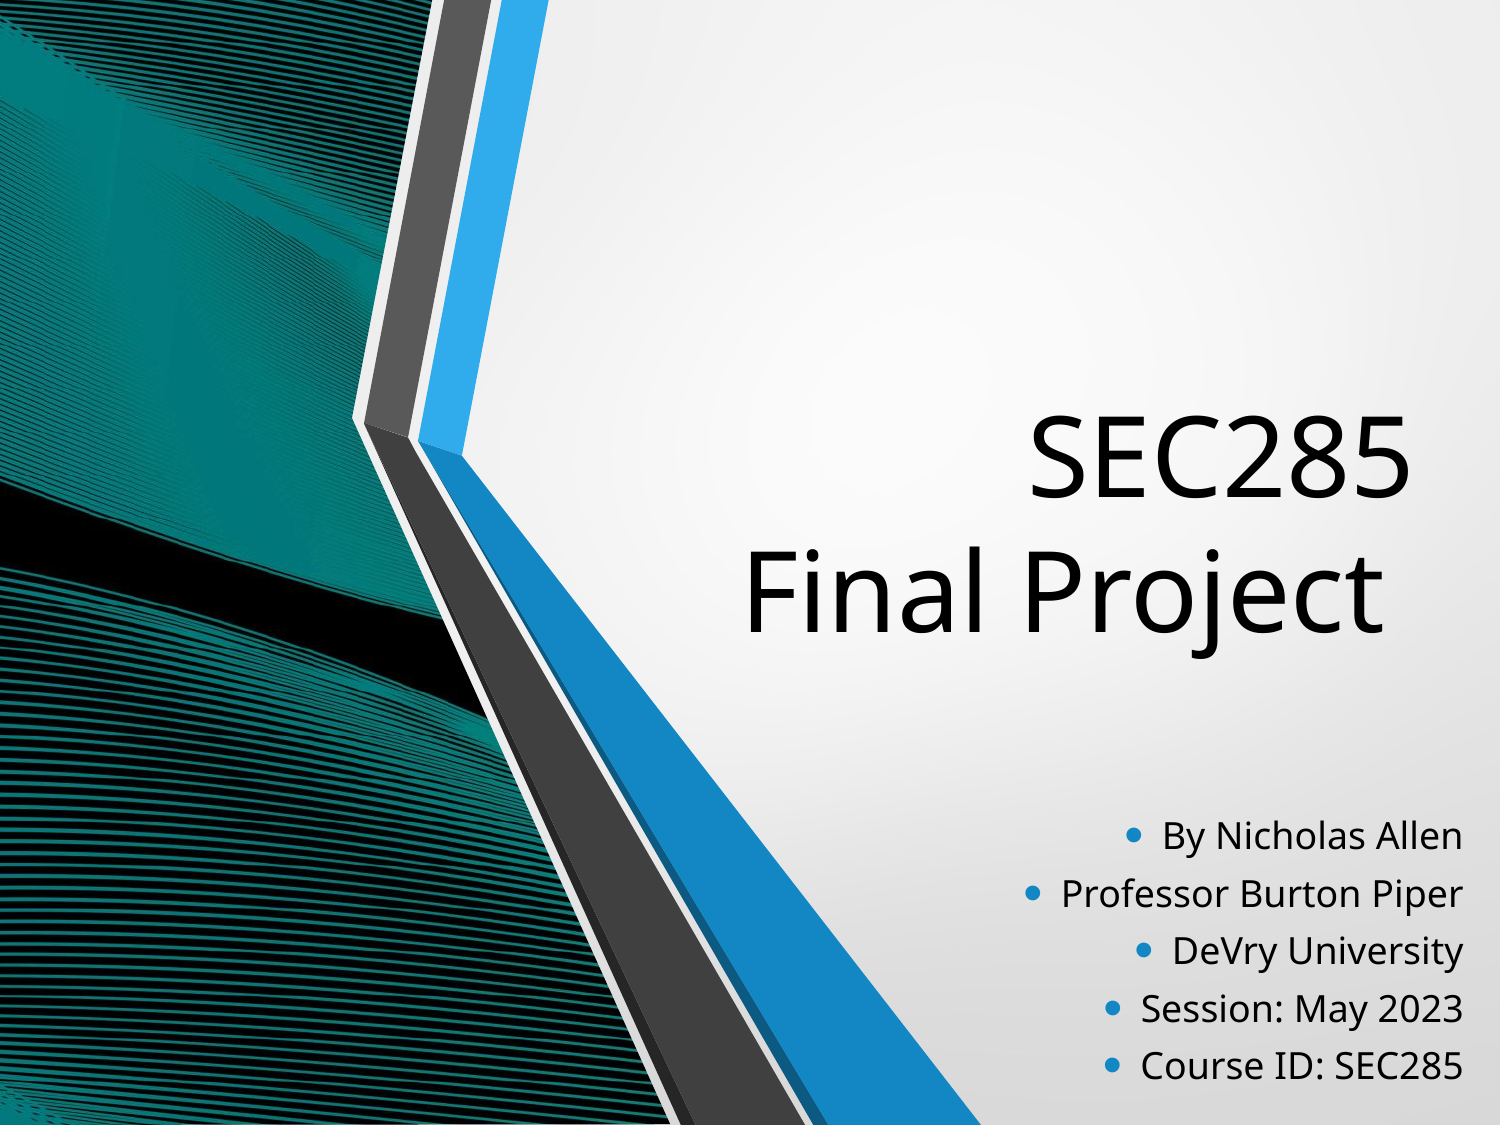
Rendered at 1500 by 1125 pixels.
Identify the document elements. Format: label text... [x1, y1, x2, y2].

text_box [981, 0, 1500, 1125]
subtitle By Nicholas Allen Professor Burton Piper DeVry University Session: May 2023 Course ID: SEC285 [981, 817, 1465, 1045]
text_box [364, 0, 981, 1125]
text_box [353, 361, 364, 442]
title SEC285 Final Project [981, 226, 1416, 656]
text_box [0, 0, 364, 1125]
